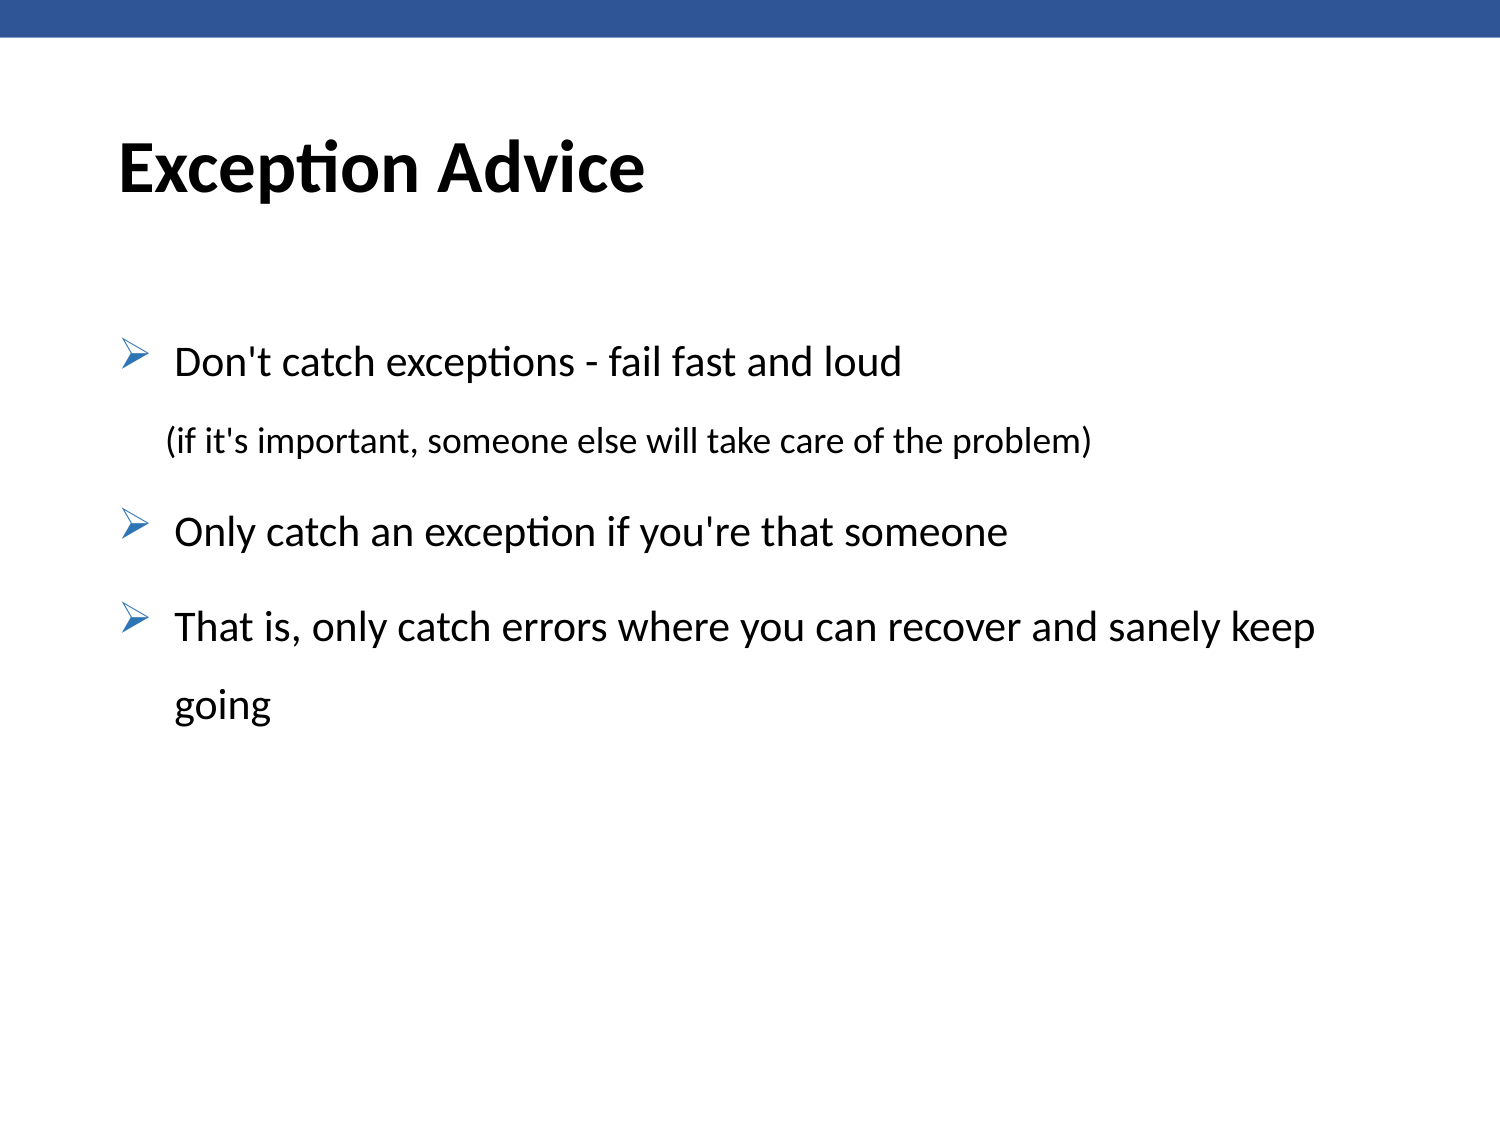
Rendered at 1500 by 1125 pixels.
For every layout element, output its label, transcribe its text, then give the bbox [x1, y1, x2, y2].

list Don't catch exceptions - fail fast and loud (if it's important, someone else will take care of the problem) Only catch an exception if you're that someone That is, only catch errors where you can recover and sanely keep going [103, 299, 1397, 1014]
title Exception Advice [103, 59, 1397, 278]
